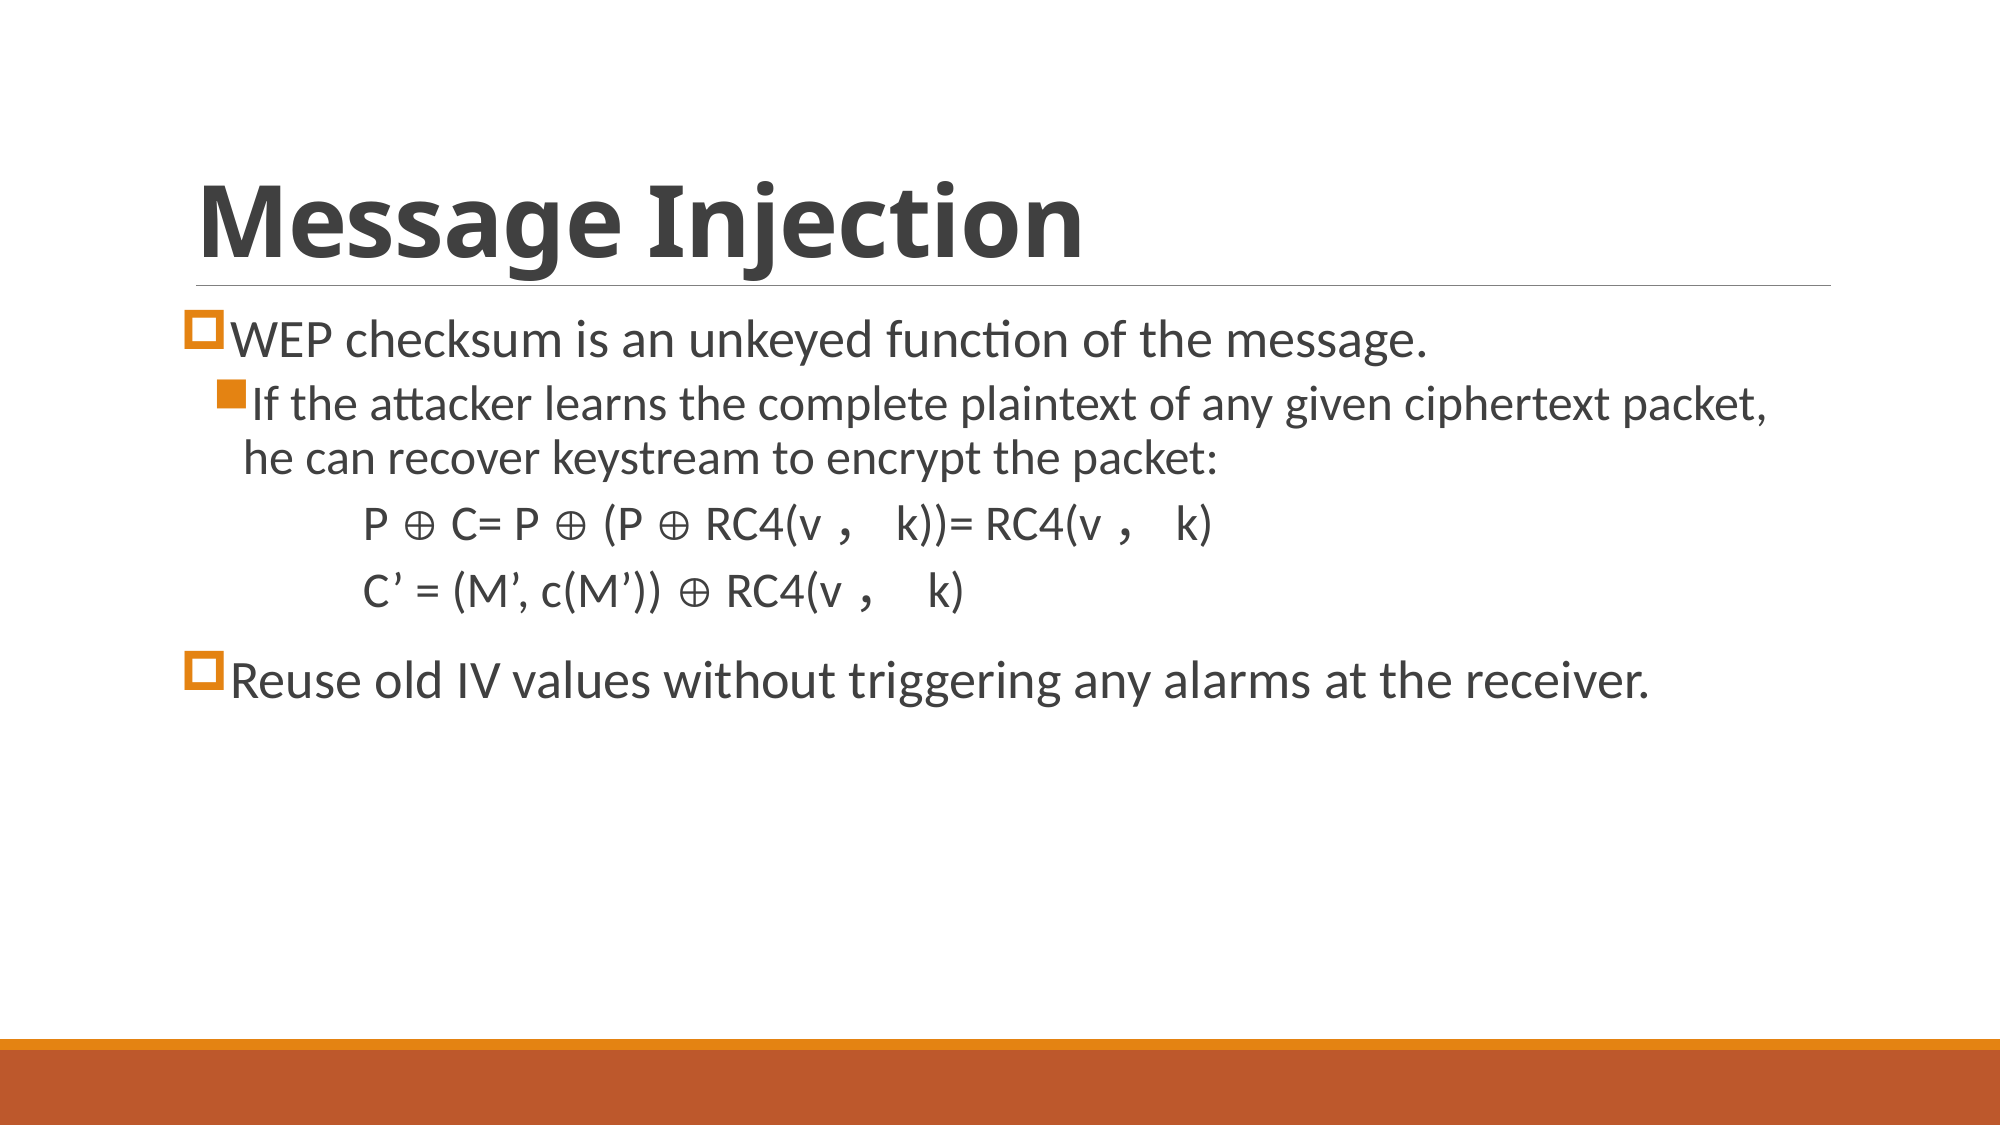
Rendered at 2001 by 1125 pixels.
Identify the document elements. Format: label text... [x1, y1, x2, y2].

title Message Injection [180, 47, 1830, 285]
list WEP checksum is an unkeyed function of the message. If the attacker learns the complete plaintext of any given ciphertext packet, he can recover keystream to encrypt the packet: P  C= P  (P  RC4(v，k))= RC4(v，k) C’ = (M’, c(M’))  RC4(v， k) Reuse old IV values without triggering any alarms at the receiver. [180, 302, 1830, 963]
